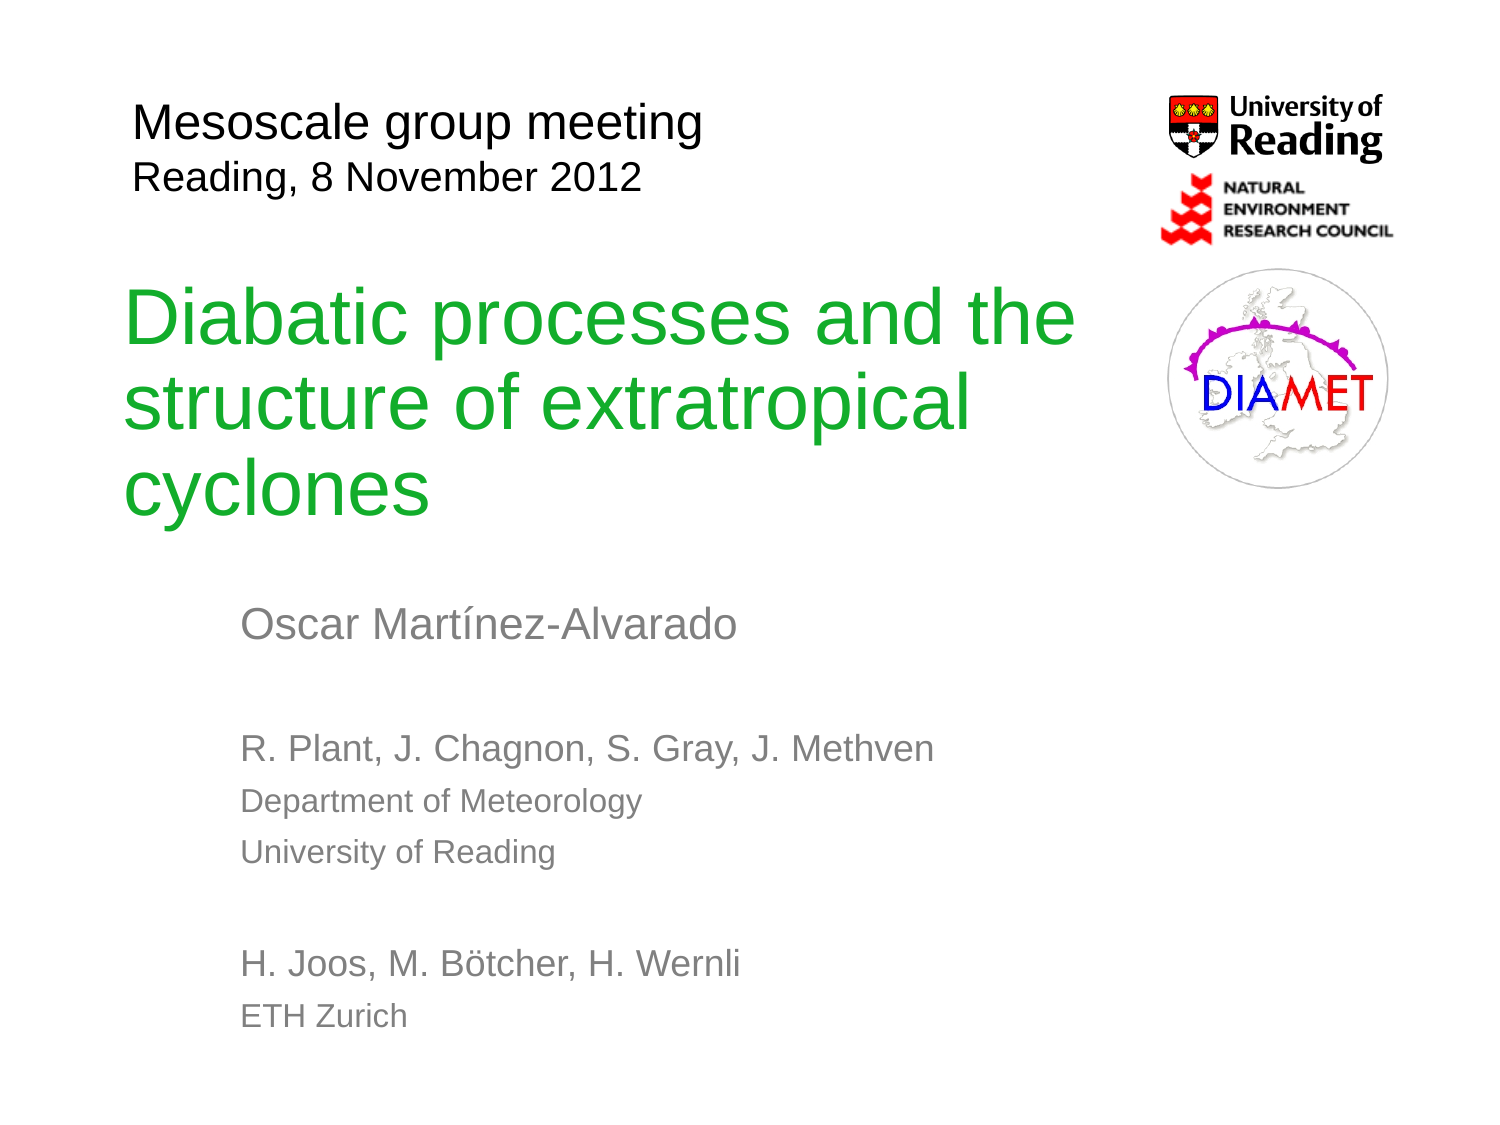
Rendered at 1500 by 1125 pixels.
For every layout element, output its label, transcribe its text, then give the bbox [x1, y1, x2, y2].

picture [1162, 263, 1392, 494]
title Diabatic processes and the structure of extratropical cyclones [107, 278, 1109, 541]
picture [1159, 172, 1395, 247]
picture [1169, 94, 1383, 165]
subtitle Oscar Martínez-Alvarado R. Plant, J. Chagnon, S. Gray, J. Methven Department of Meteorology University of Reading H. Joos, M. Bötcher, H. Wernli ETH Zurich [224, 581, 1276, 1051]
text_box Mesoscale group meeting Reading, 8 November 2012 [117, 82, 958, 207]
